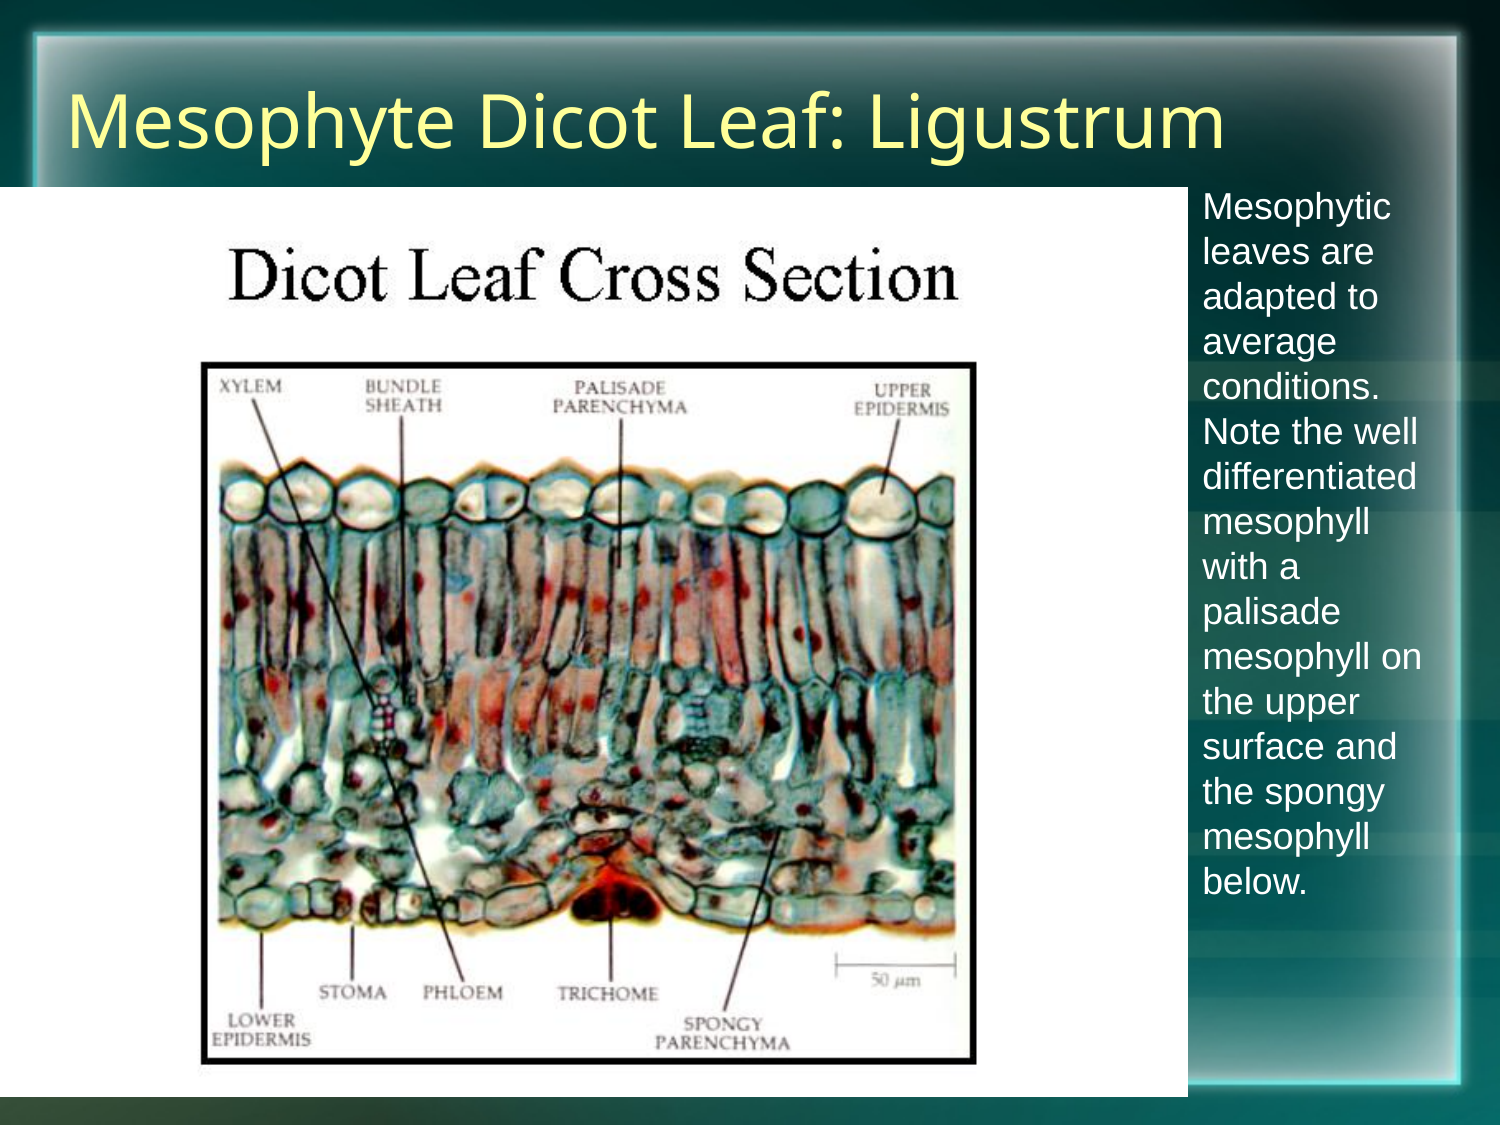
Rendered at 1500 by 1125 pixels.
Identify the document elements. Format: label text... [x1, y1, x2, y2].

title Mesophyte Dicot Leaf: Ligustrum [49, 49, 1500, 188]
picture [0, 0, 1500, 1125]
text_box Mesophytic leaves are adapted to average conditions. Note the well differentiated mesophyll with a palisade mesophyll on the upper surface and the spongy mesophyll below. [1187, 174, 1438, 910]
